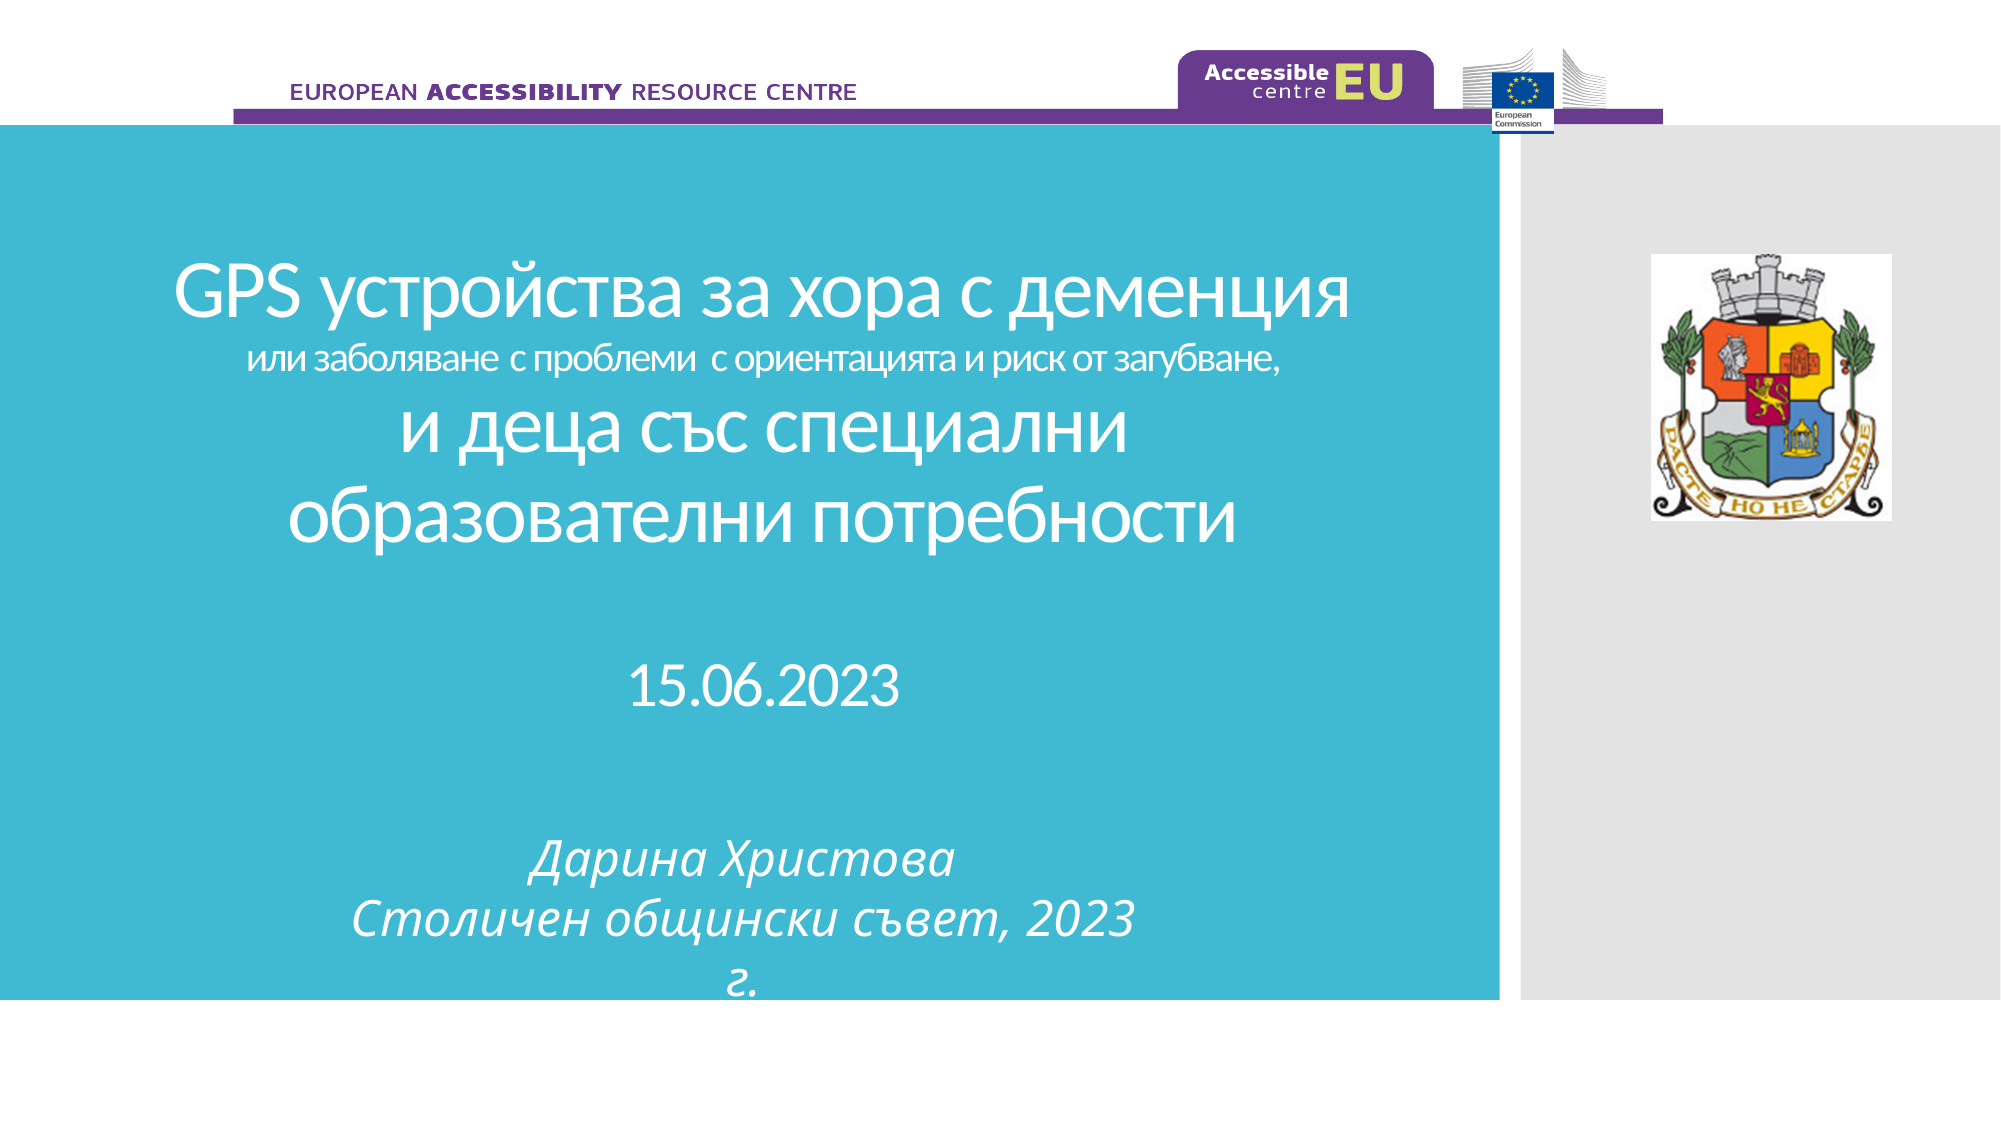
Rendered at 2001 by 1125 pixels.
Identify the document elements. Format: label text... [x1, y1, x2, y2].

title GPS устройства за хора с деменция или заболяване с проблеми с ориентацията и риск от загубване, и деца със специални образователни потребности 15.06.2023 [151, 147, 1376, 728]
picture [232, 0, 1663, 163]
picture [1651, 254, 1892, 522]
text_box Дарина Христова Столичен общински съвет, 2023 г. [319, 818, 1169, 1014]
